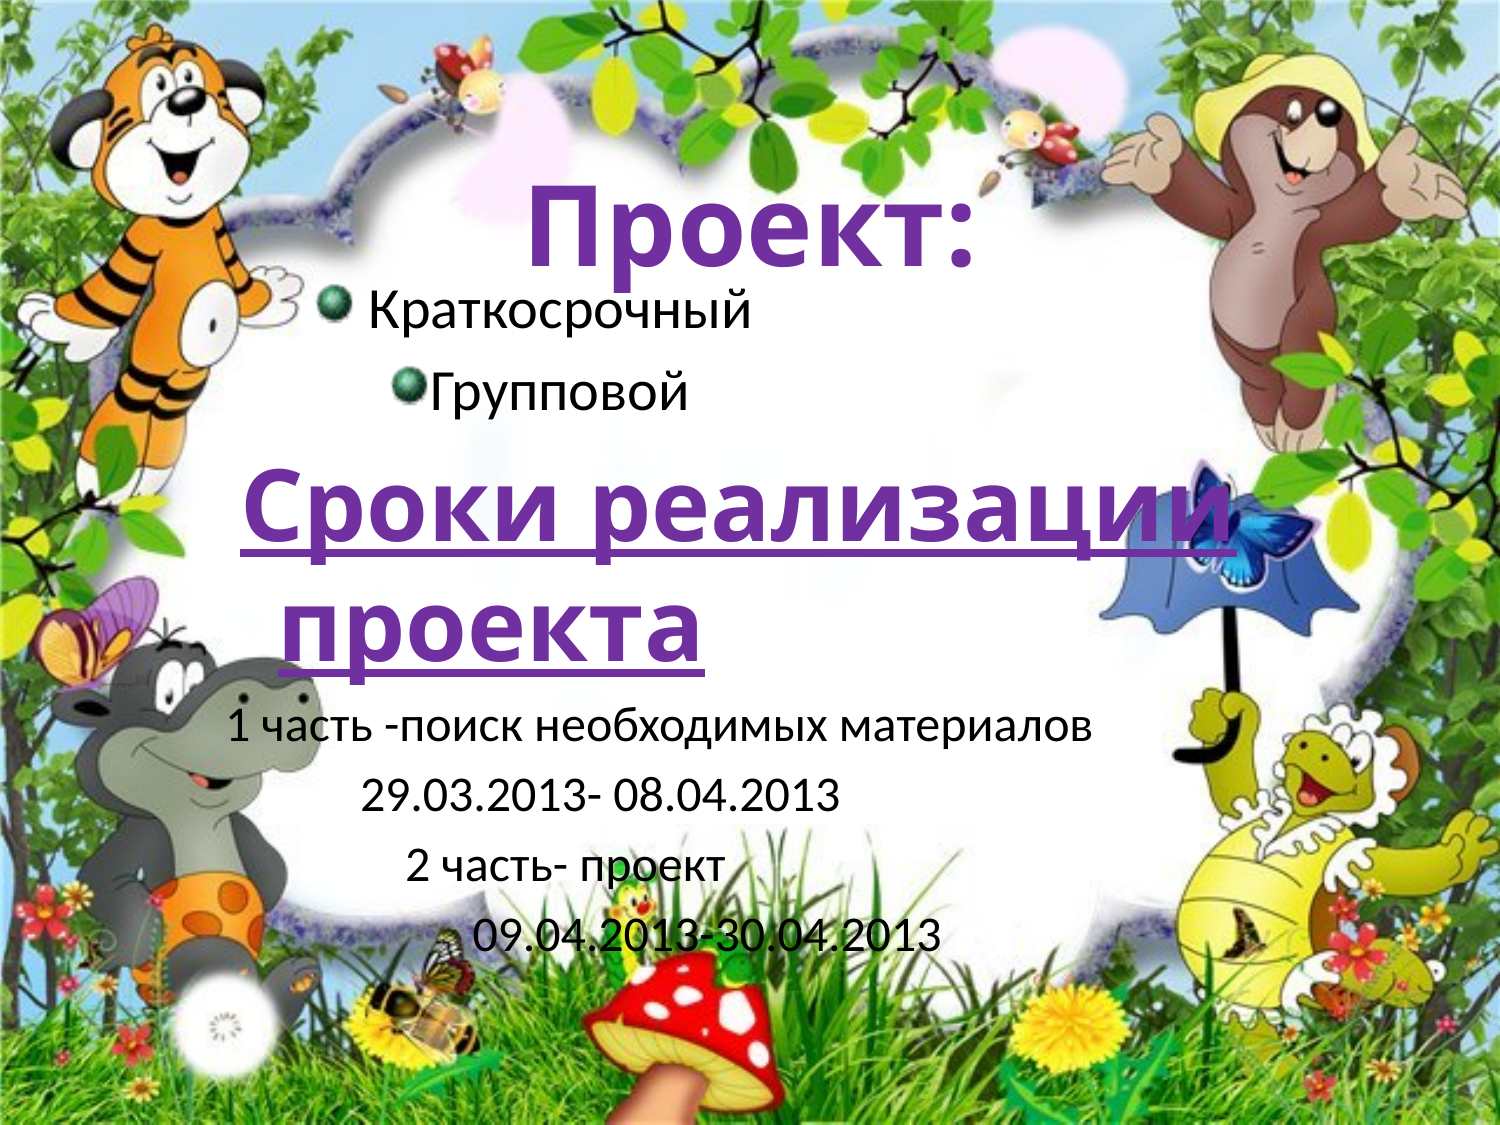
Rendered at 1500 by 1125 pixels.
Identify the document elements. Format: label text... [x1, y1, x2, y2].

picture [0, 0, 1500, 1125]
title Проект: [75, 45, 1425, 262]
list Краткосрочный Групповой Сроки реализации проекта 1 часть -поиск необходимых материалов 29.03.2013- 08.04.2013 2 часть- проект 09.04.2013-30.04.2013 [75, 262, 1425, 1005]
